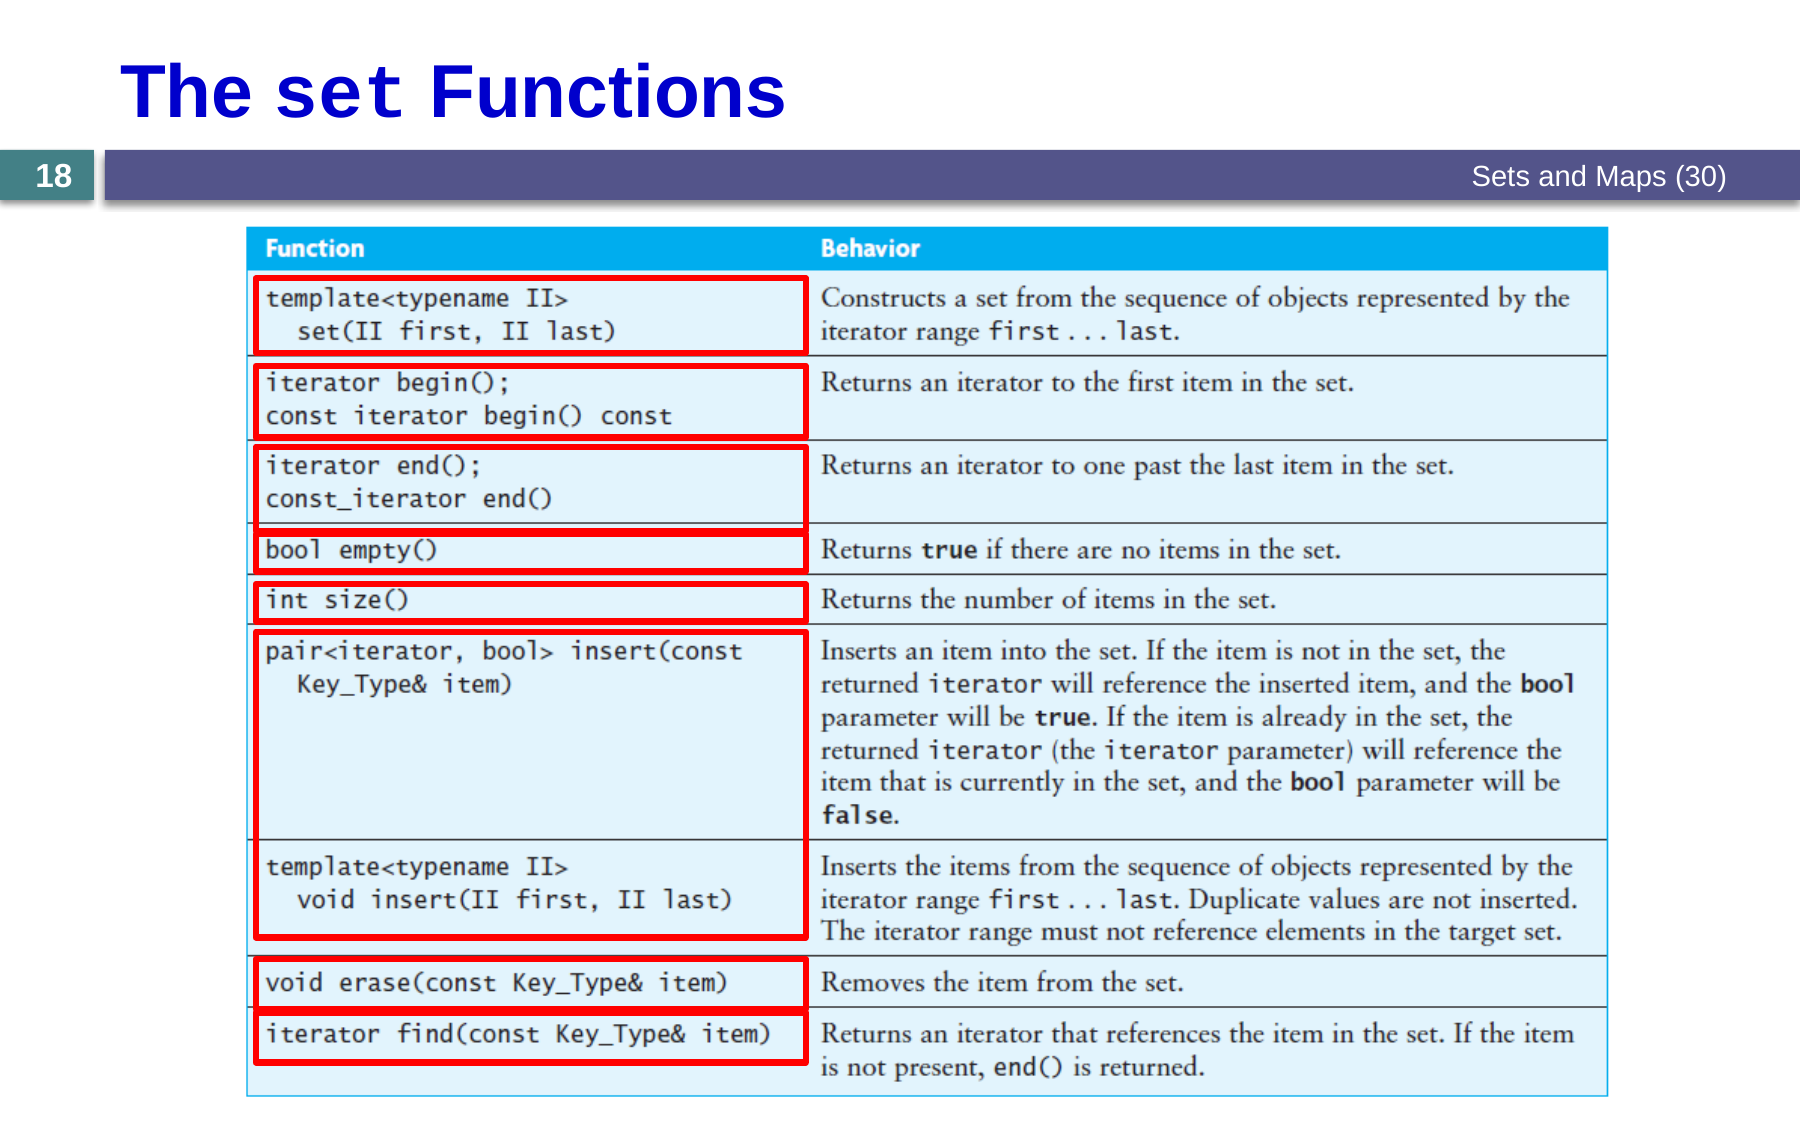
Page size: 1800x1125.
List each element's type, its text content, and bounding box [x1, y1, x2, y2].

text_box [255, 365, 807, 531]
picture [242, 224, 1614, 1101]
title The set Functions [104, 27, 1743, 148]
slide_number 18 [0, 151, 108, 197]
footer Sets and Maps (30) [925, 149, 1743, 199]
